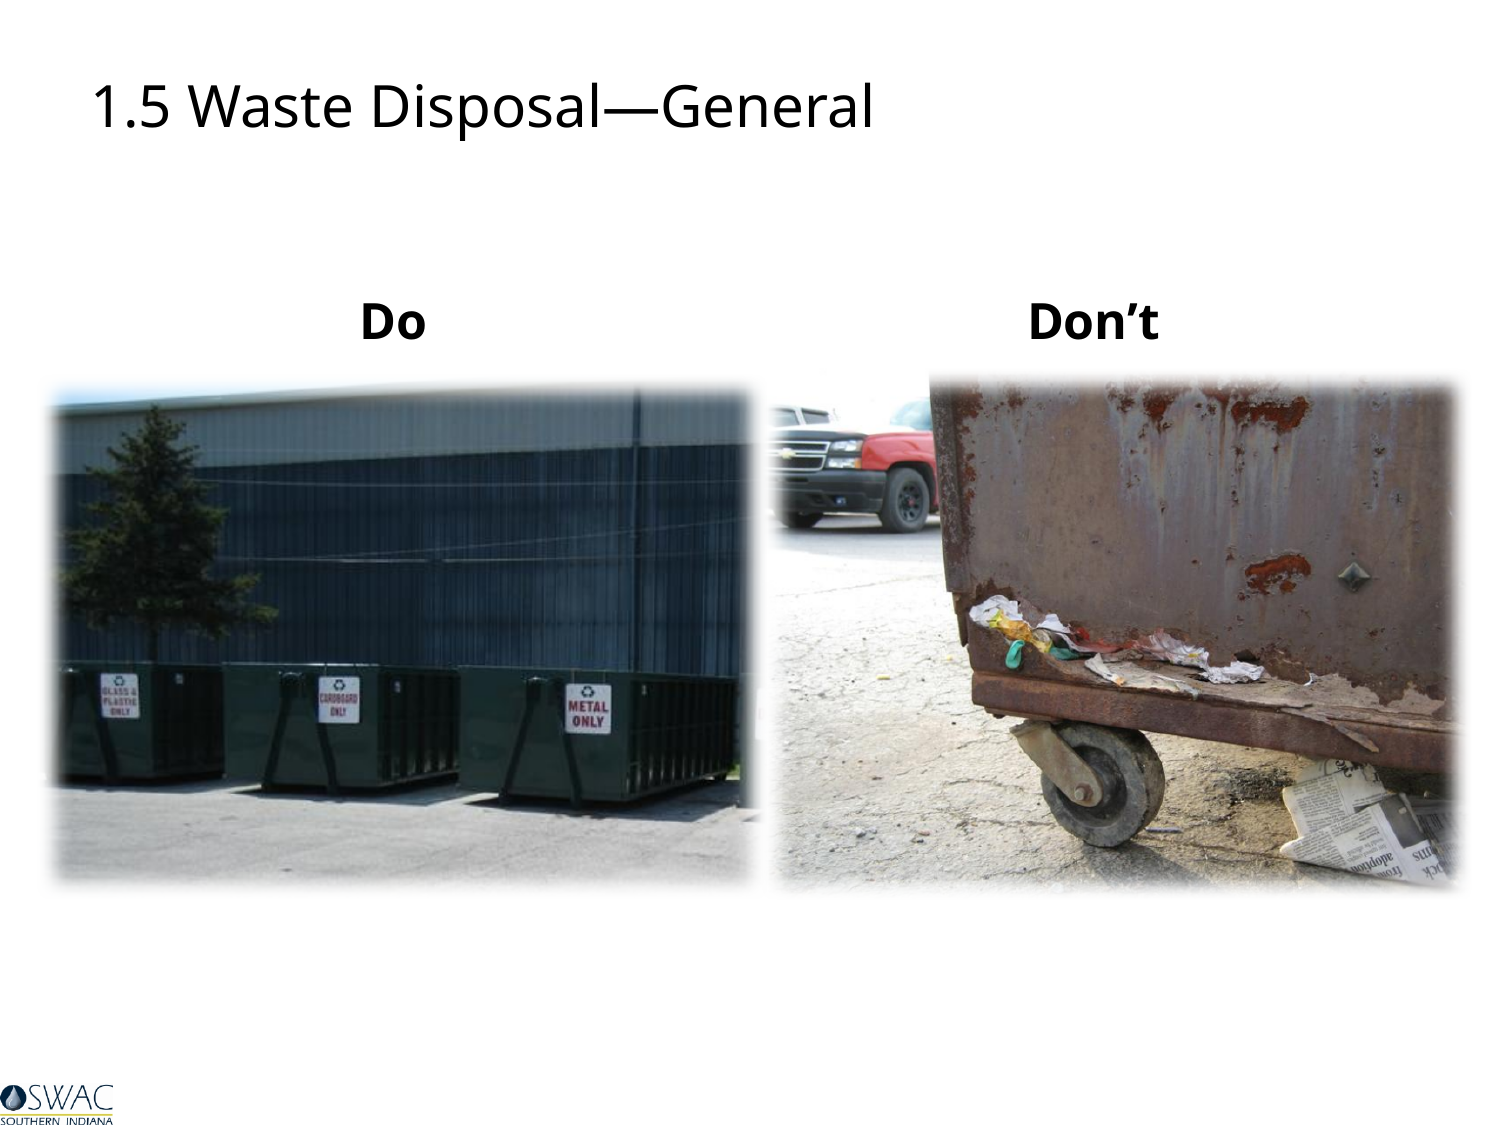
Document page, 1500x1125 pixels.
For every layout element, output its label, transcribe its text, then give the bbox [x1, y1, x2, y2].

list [37, 374, 768, 901]
list Don’t [761, 251, 1426, 357]
picture [0, 1082, 113, 1125]
list Do [62, 251, 726, 357]
title 1.5 Waste Disposal—General [74, 44, 1426, 163]
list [762, 368, 1472, 901]
